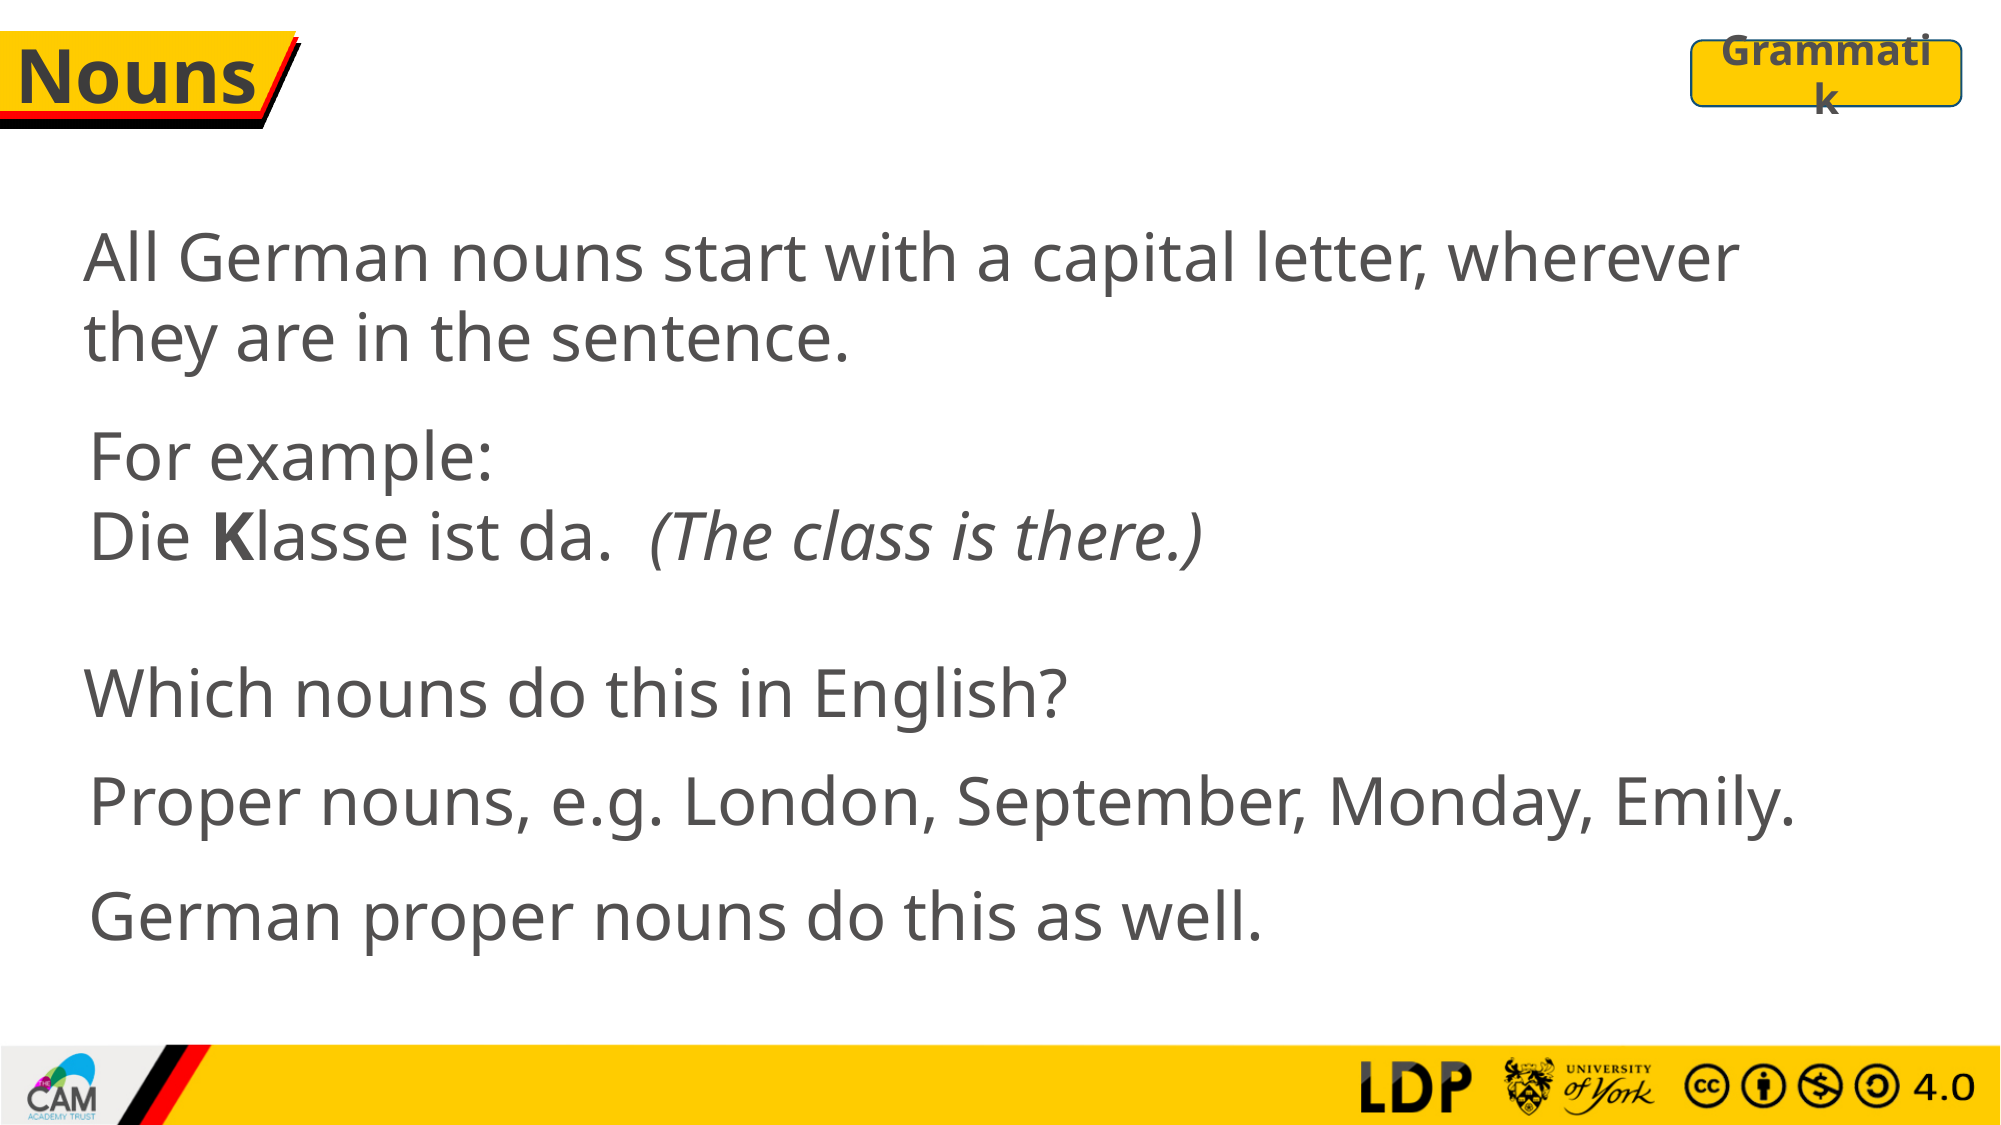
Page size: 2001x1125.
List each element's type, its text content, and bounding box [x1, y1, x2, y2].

text_box German proper nouns do this as well. [74, 866, 1926, 961]
text_box All German nouns start with a capital letter, wherever they are in the sentence. [68, 207, 1876, 382]
text_box Grammatik [1690, 39, 1963, 108]
text_box Which nouns do this in English? [68, 643, 1876, 739]
picture [0, 0, 2001, 1125]
text_box Proper nouns, e.g. London, September, Monday, Emily. [74, 751, 1926, 846]
title Nouns [0, 31, 308, 138]
text_box For example: Die Klasse ist da. (The class is there.) [74, 406, 1867, 582]
